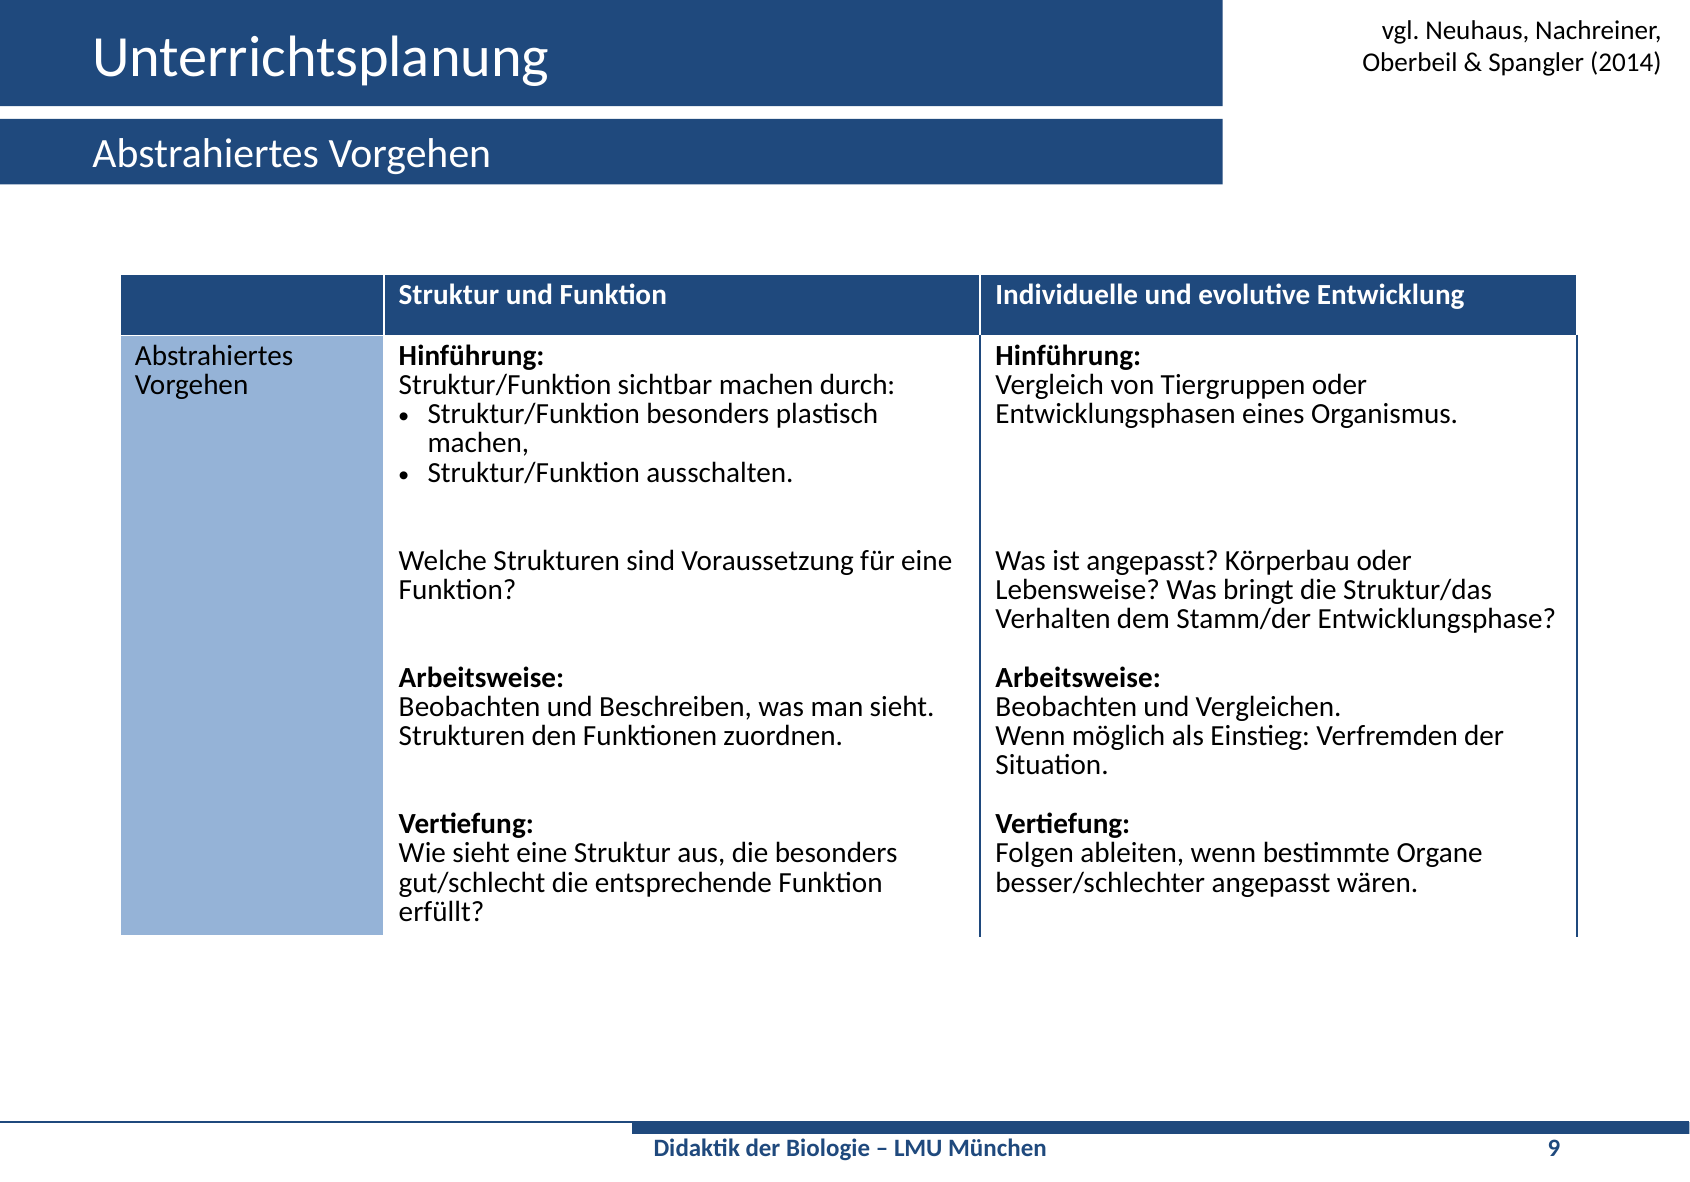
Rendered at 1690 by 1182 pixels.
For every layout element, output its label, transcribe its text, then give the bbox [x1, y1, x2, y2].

title Unterrichtsplanung [76, 0, 1211, 107]
text_box vgl. Neuhaus, Nachreiner, Oberbeil & Spangler (2014) [986, 20, 1684, 69]
list Abstrahiertes Vorgehen [76, 117, 1211, 185]
table_cell Hinführung: Vergleich von Tiergruppen oder Entwicklungsphasen eines Organismus. Was ist angepasst? Körperbau oder Lebensweise? Was bringt die Struktur/das Verhalten dem Stamm/der Entwicklungsphase? Arbeitsweise: Beobachten und Vergleichen. Wenn möglich als Einstieg: Verfremden der Situation. Vertiefung: Folgen ableiten, wenn bestimmte Organe besser/schlechter angepasst wären. [981, 336, 1576, 935]
table_header Individuelle und evolutive Entwicklung [981, 275, 1576, 335]
table_header [121, 275, 383, 335]
table_header Struktur und Funktion [385, 275, 979, 335]
table_cell Hinführung: Struktur/Funktion sichtbar machen durch: Struktur/Funktion besonders plastisch machen, Struktur/Funktion ausschalten. Welche Strukturen sind Voraussetzung für eine Funktion? Arbeitsweise: Beobachten und Beschreiben, was man sieht. Strukturen den Funktionen zuordnen. Vertiefung: Wie sieht eine Struktur aus, die besonders gut/schlecht die entsprechende Funktion erfüllt? [385, 336, 979, 935]
table_cell Abstrahiertes Vorgehen [121, 336, 383, 935]
